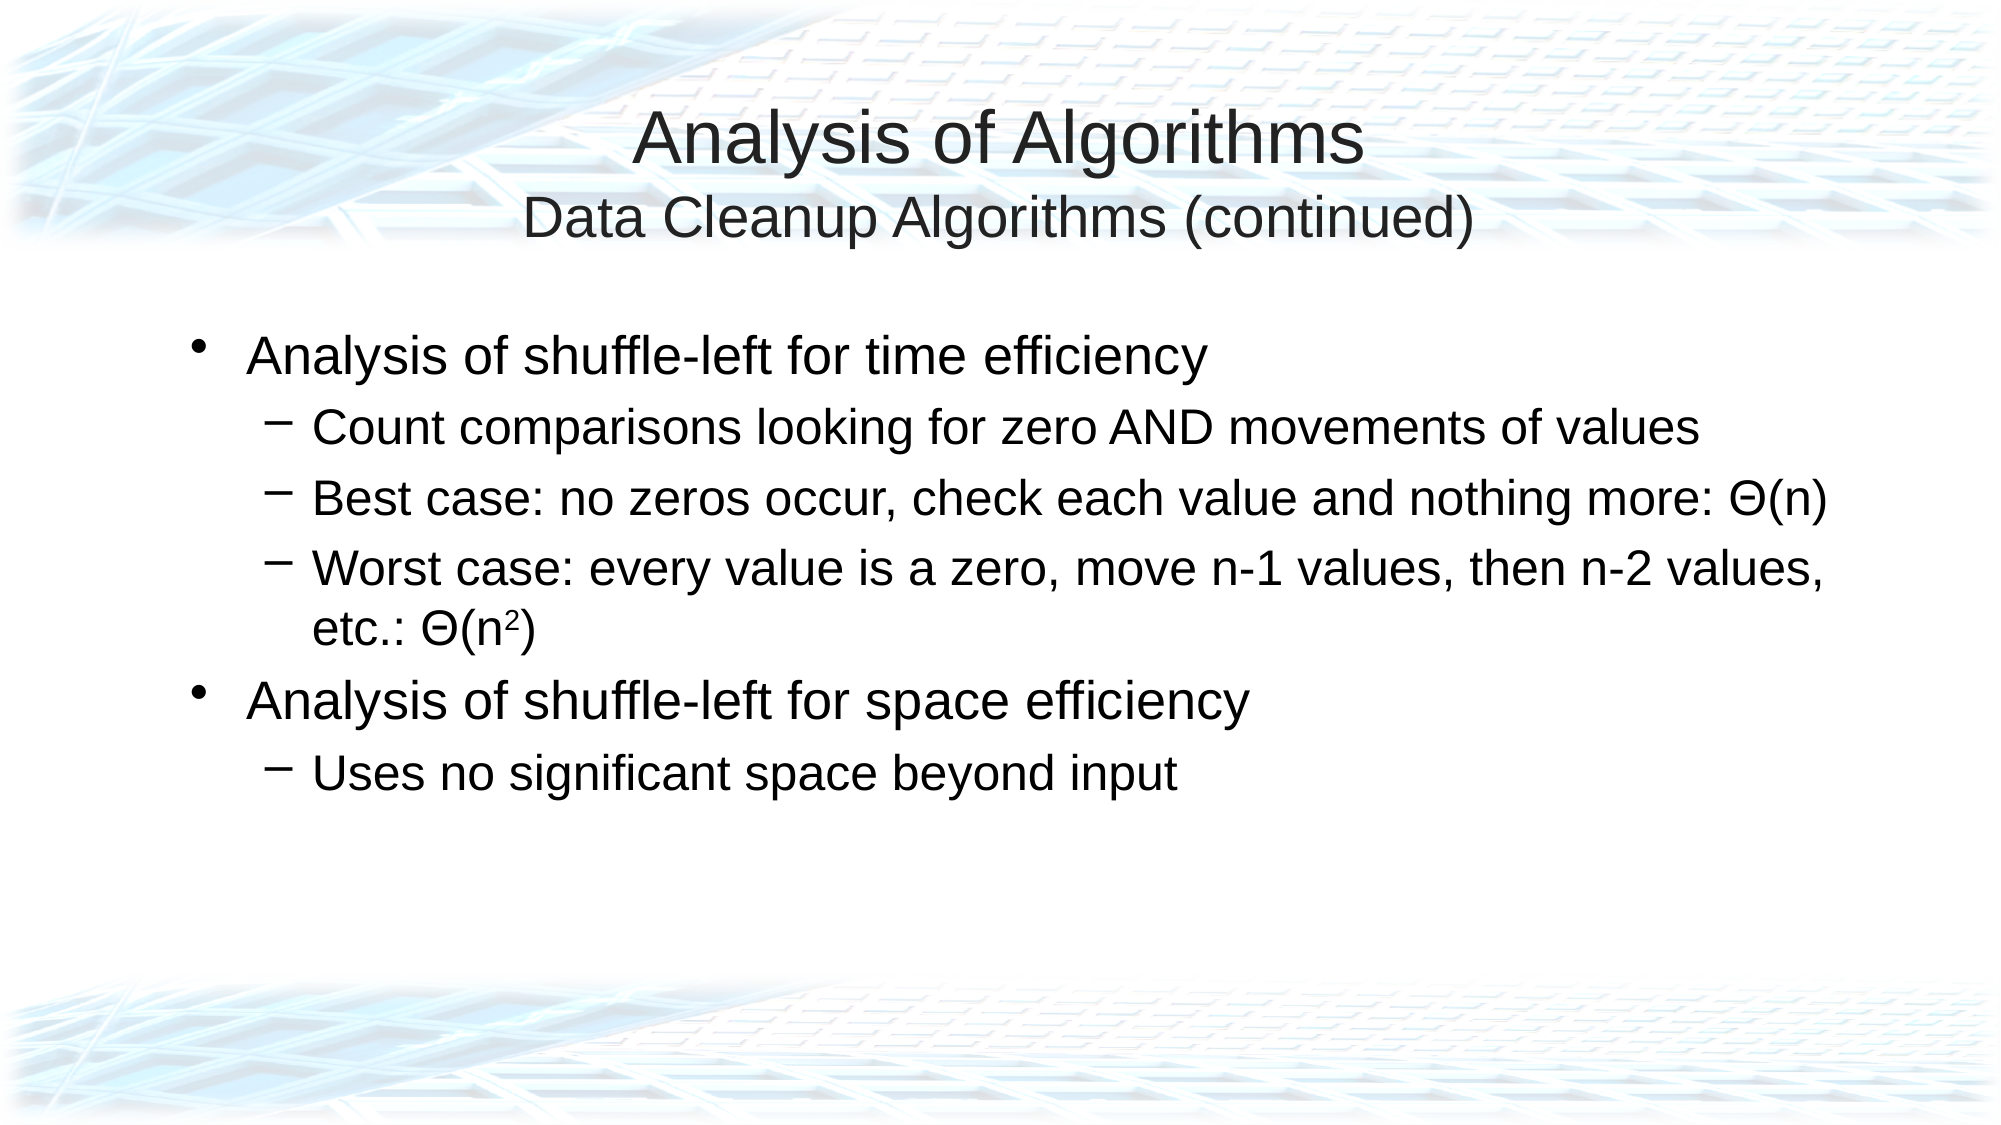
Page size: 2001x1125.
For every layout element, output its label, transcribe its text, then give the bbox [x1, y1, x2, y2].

list Analysis of shuffle-left for time efficiency Count comparisons looking for zero AND movements of values Best case: no zeros occur, check each value and nothing more: Θ(n) Worst case: every value is a zero, move n-1 values, then n-2 values, etc.: Θ(n2) Analysis of shuffle-left for space efficiency Uses no significant space beyond input [174, 312, 1875, 1025]
title Analysis of Algorithms Data Cleanup Algorithms (continued) [337, 62, 1663, 275]
